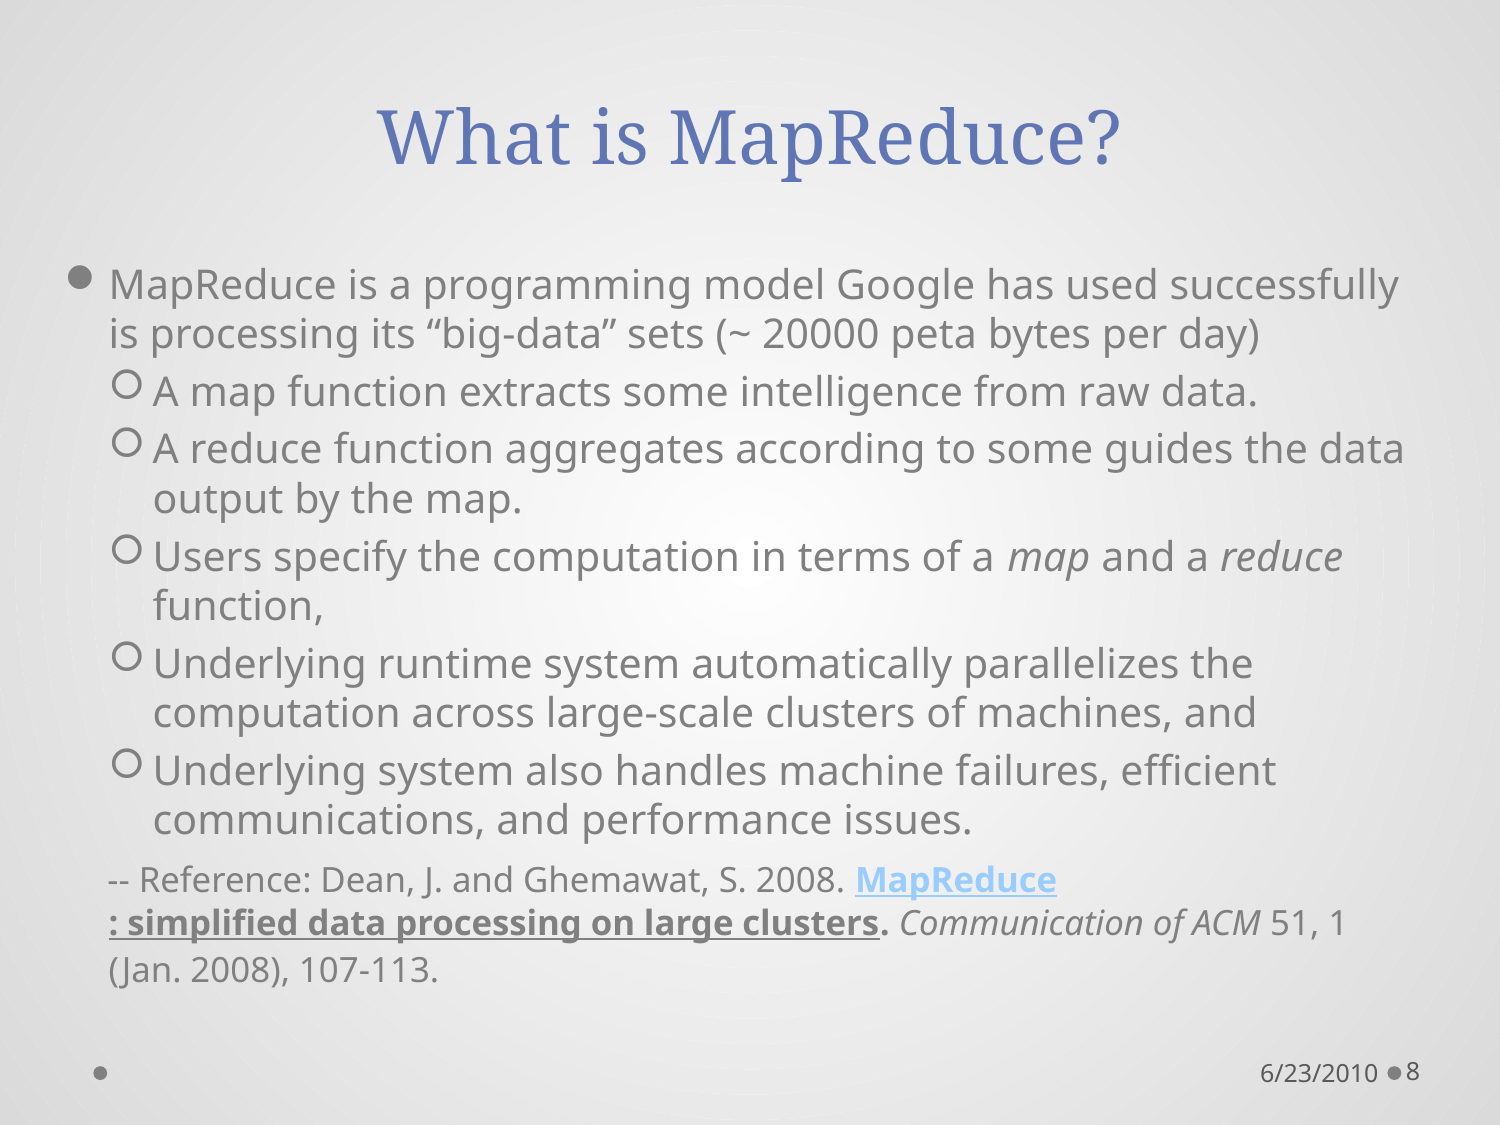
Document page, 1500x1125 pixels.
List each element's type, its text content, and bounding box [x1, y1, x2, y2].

title What is MapReduce? [75, 0, 1425, 188]
list MapReduce is a programming model Google has used successfully is processing its “big-data” sets (~ 20000 peta bytes per day) A map function extracts some intelligence from raw data. A reduce function aggregates according to some guides the data output by the map. Users specify the computation in terms of a map and a reduce function, Underlying runtime system automatically parallelizes the computation across large-scale clusters of machines, and Underlying system also handles machine failures, efficient communications, and performance issues. -- Reference: Dean, J. and Ghemawat, S. 2008. MapReduce: simplified data processing on large clusters. Communication of ACM 51, 1 (Jan. 2008), 107-113. [49, 250, 1445, 1001]
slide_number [1043, 1042, 1386, 1103]
slide_number 8 [1401, 1042, 1494, 1103]
